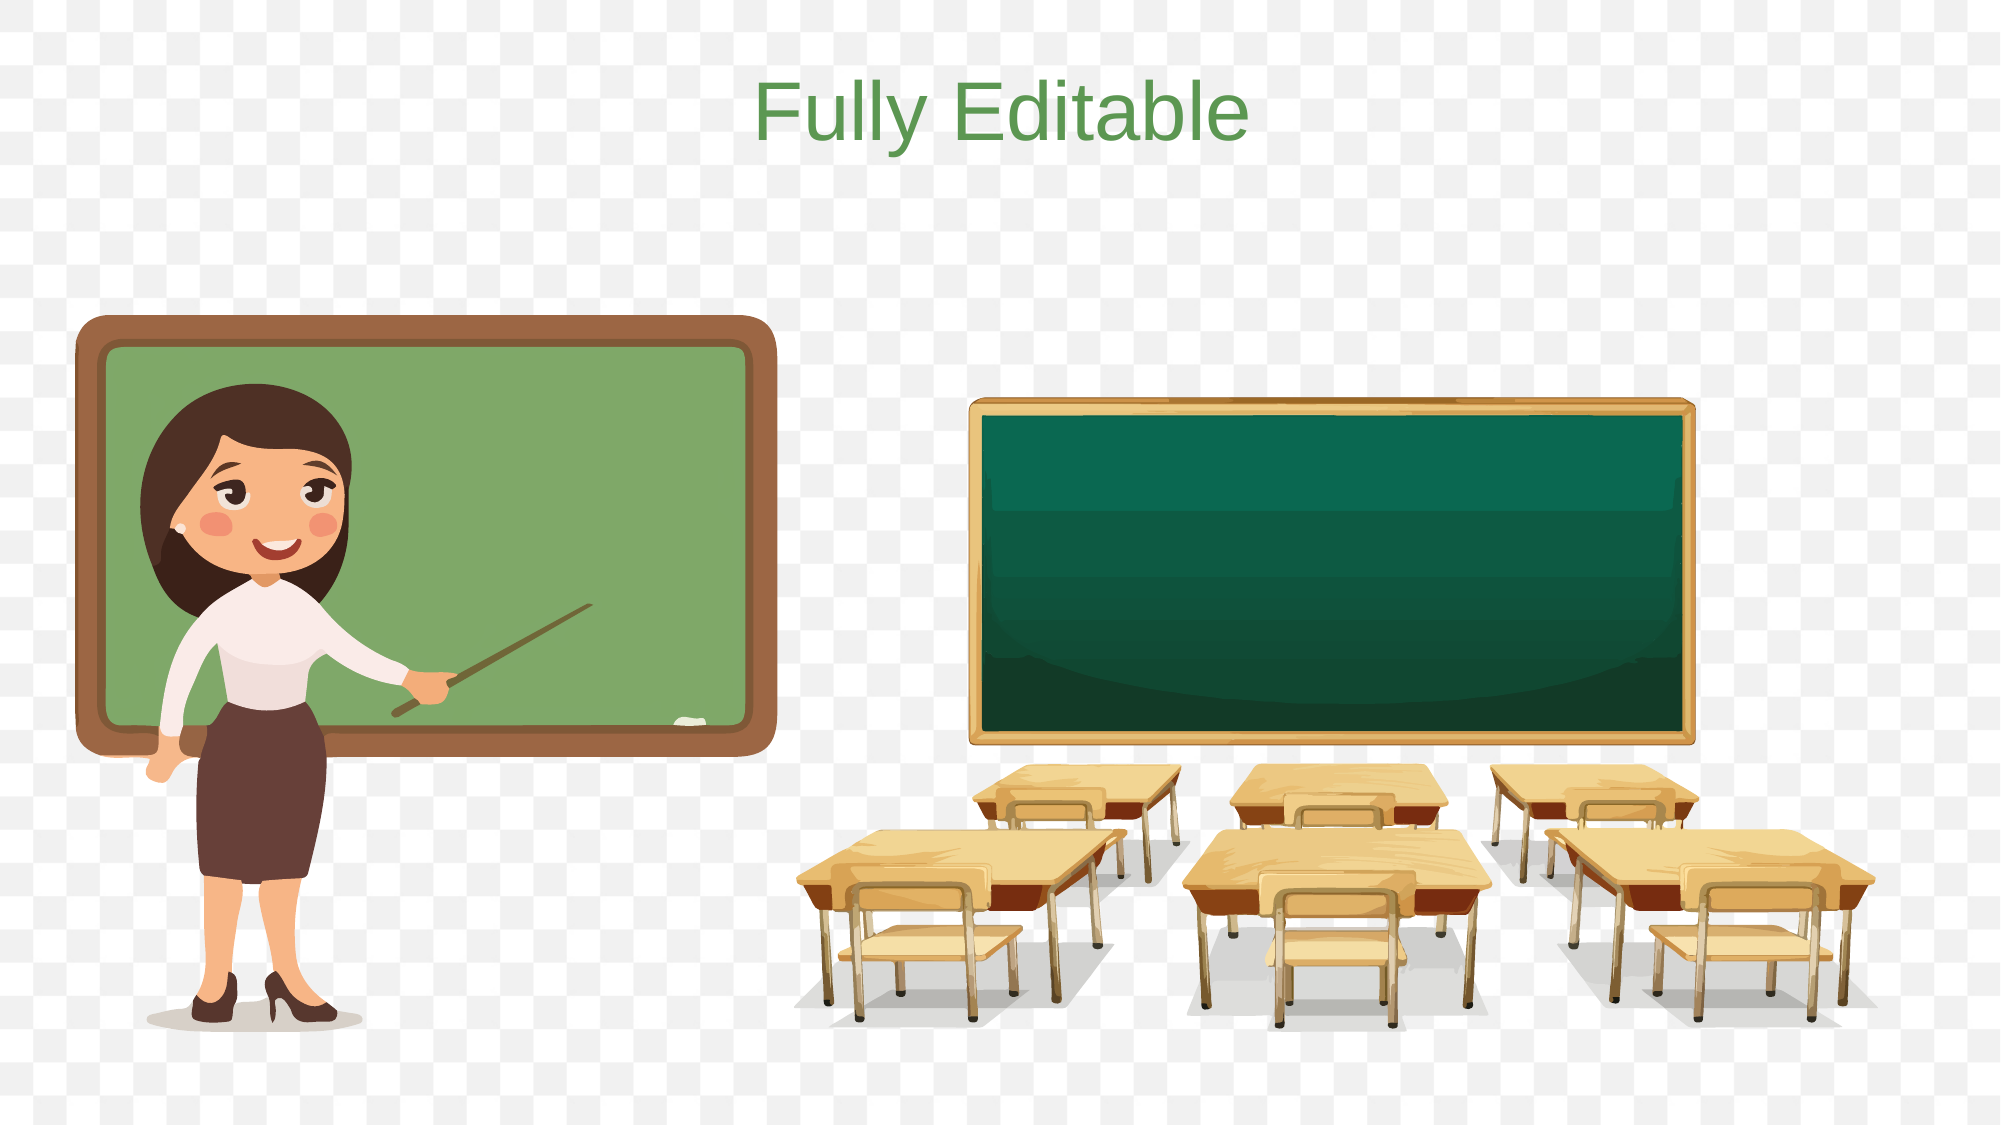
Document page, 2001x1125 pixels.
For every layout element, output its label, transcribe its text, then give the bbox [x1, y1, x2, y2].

list Fully Editable [53, 54, 1952, 174]
picture [0, 0, 2001, 1125]
